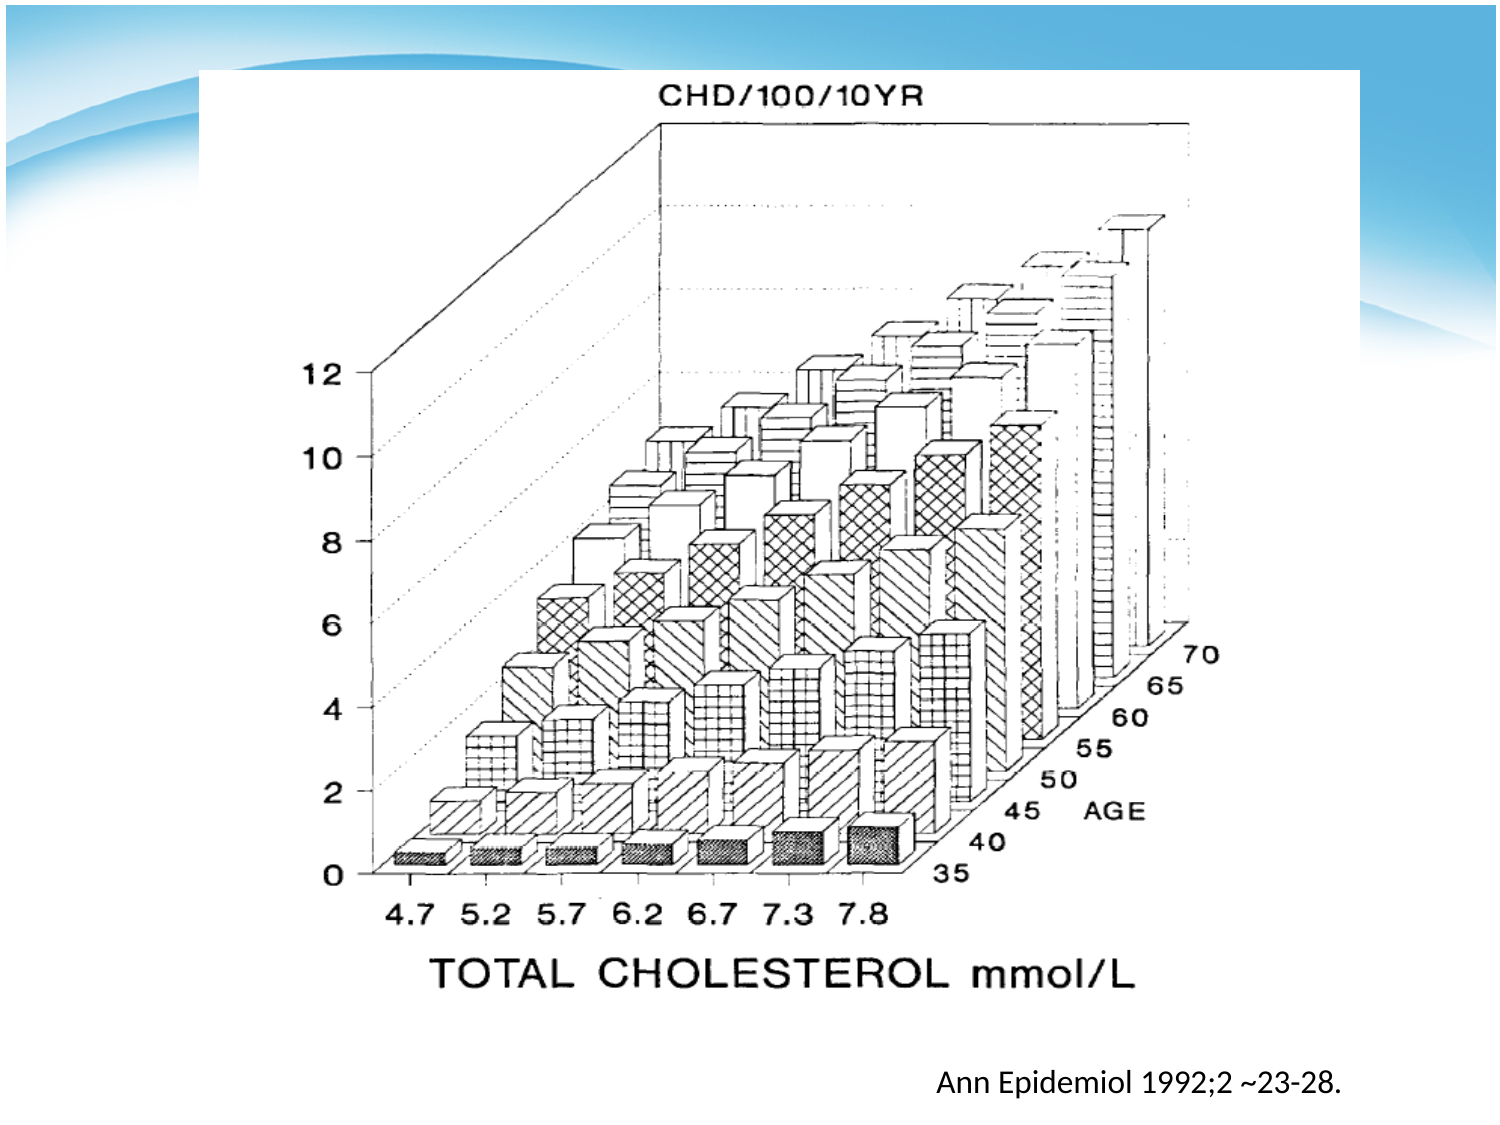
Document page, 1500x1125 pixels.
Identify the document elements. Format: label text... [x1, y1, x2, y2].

footer Ann Epidemiol 1992;2 ~23-28. [902, 1065, 1378, 1125]
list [198, 70, 1360, 1006]
picture [0, 0, 1500, 1125]
